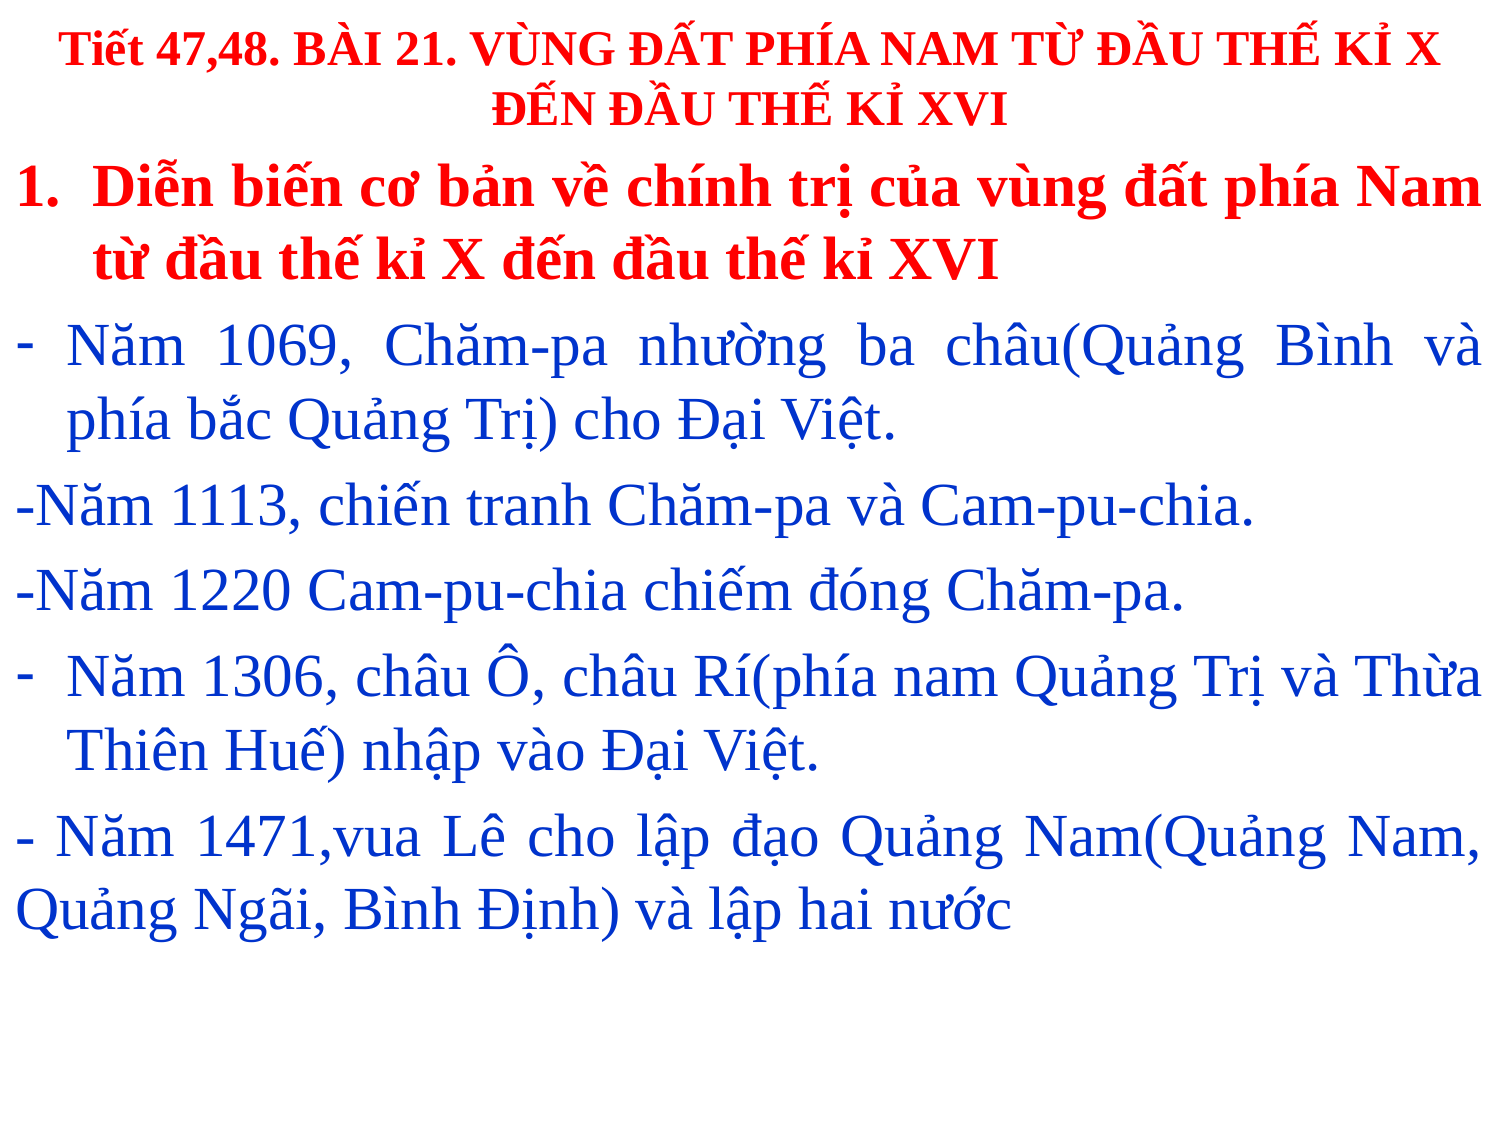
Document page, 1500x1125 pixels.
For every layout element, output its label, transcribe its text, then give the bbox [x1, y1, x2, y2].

list Diễn biến cơ bản về chính trị của vùng đất phía Nam từ đầu thế kỉ X đến đầu thế kỉ XVI Năm 1069, Chăm-pa nhường ba châu(Quảng Bình và phía bắc Quảng Trị) cho Đại Việt. -Năm 1113, chiến tranh Chăm-pa và Cam-pu-chia. -Năm 1220 Cam-pu-chia chiếm đóng Chăm-pa. Năm 1306, châu Ô, châu Rí(phía nam Quảng Trị và Thừa Thiên Huế) nhập vào Đại Việt. - Năm 1471,vua Lê cho lập đạo Quảng Nam(Quảng Nam, Quảng Ngãi, Bình Định) và lập hai nước [0, 137, 1500, 955]
title Tiết 47,48. BÀI 21. VÙNG ĐẤT PHÍA NAM TỪ ĐẦU THẾ KỈ X ĐẾN ĐẦU THẾ KỈ XVI [0, 0, 1500, 137]
